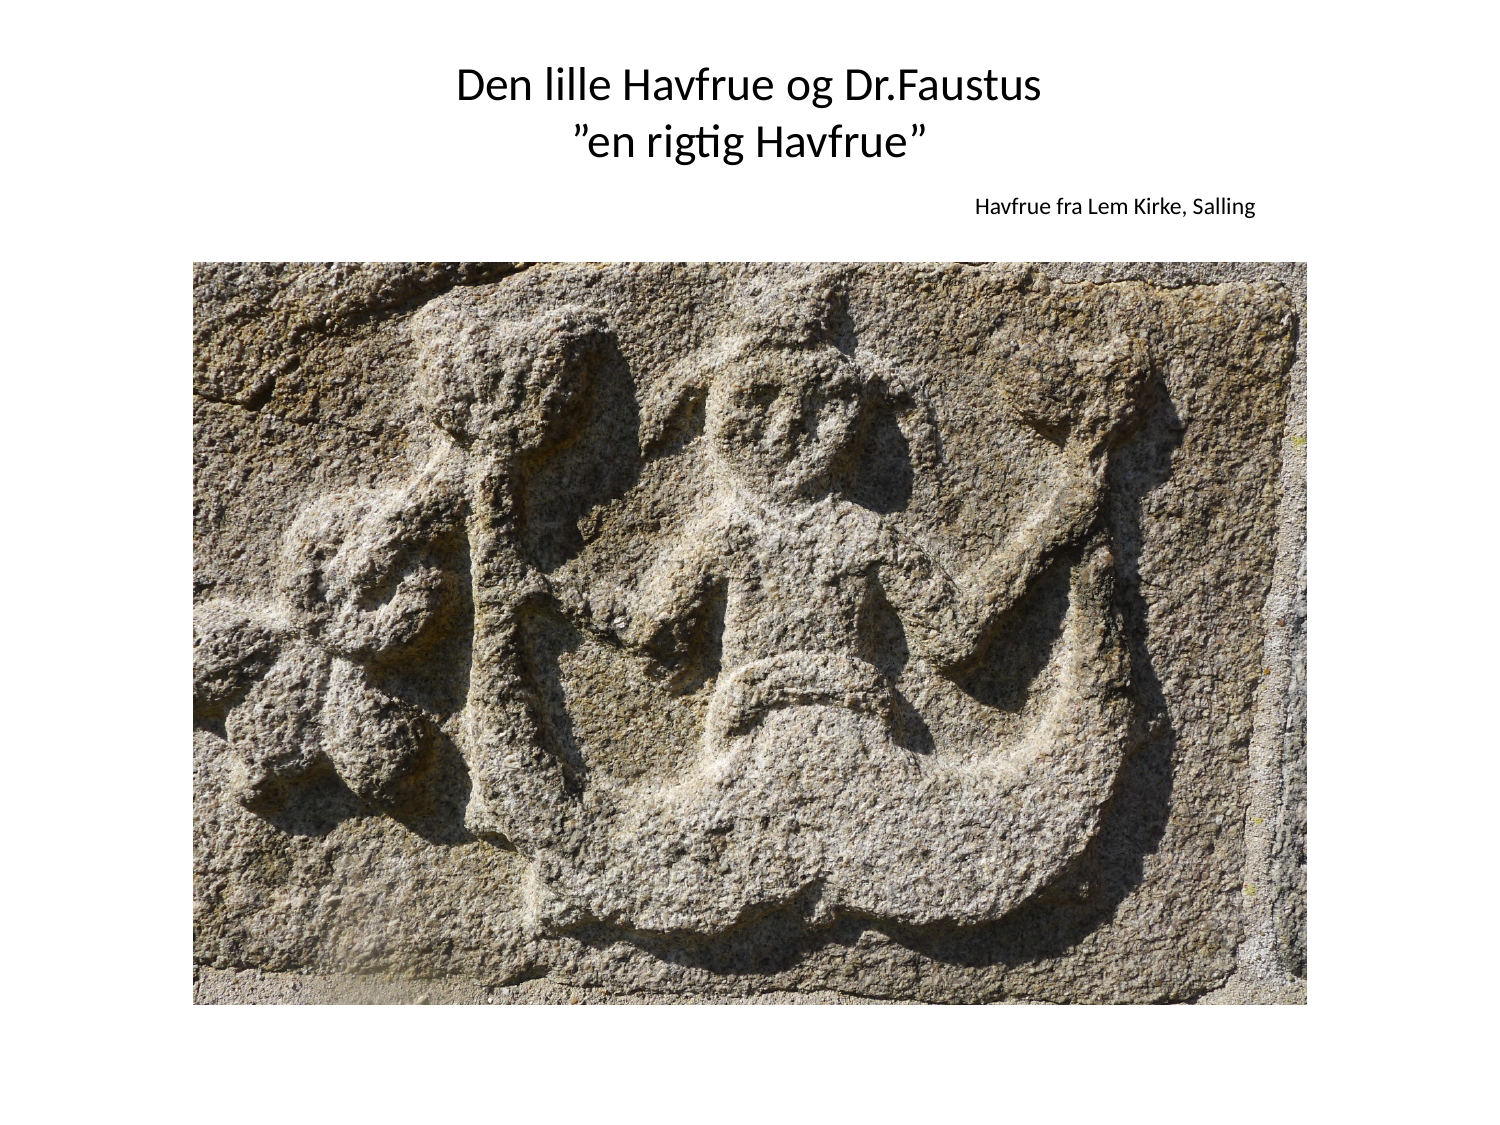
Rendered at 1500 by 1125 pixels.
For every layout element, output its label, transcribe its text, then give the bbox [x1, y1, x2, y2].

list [192, 262, 1307, 1006]
title Den lille Havfrue og Dr.Faustus ”en rigtig Havfrue” Havfrue fra Lem Kirke, Salling [75, 45, 1425, 233]
